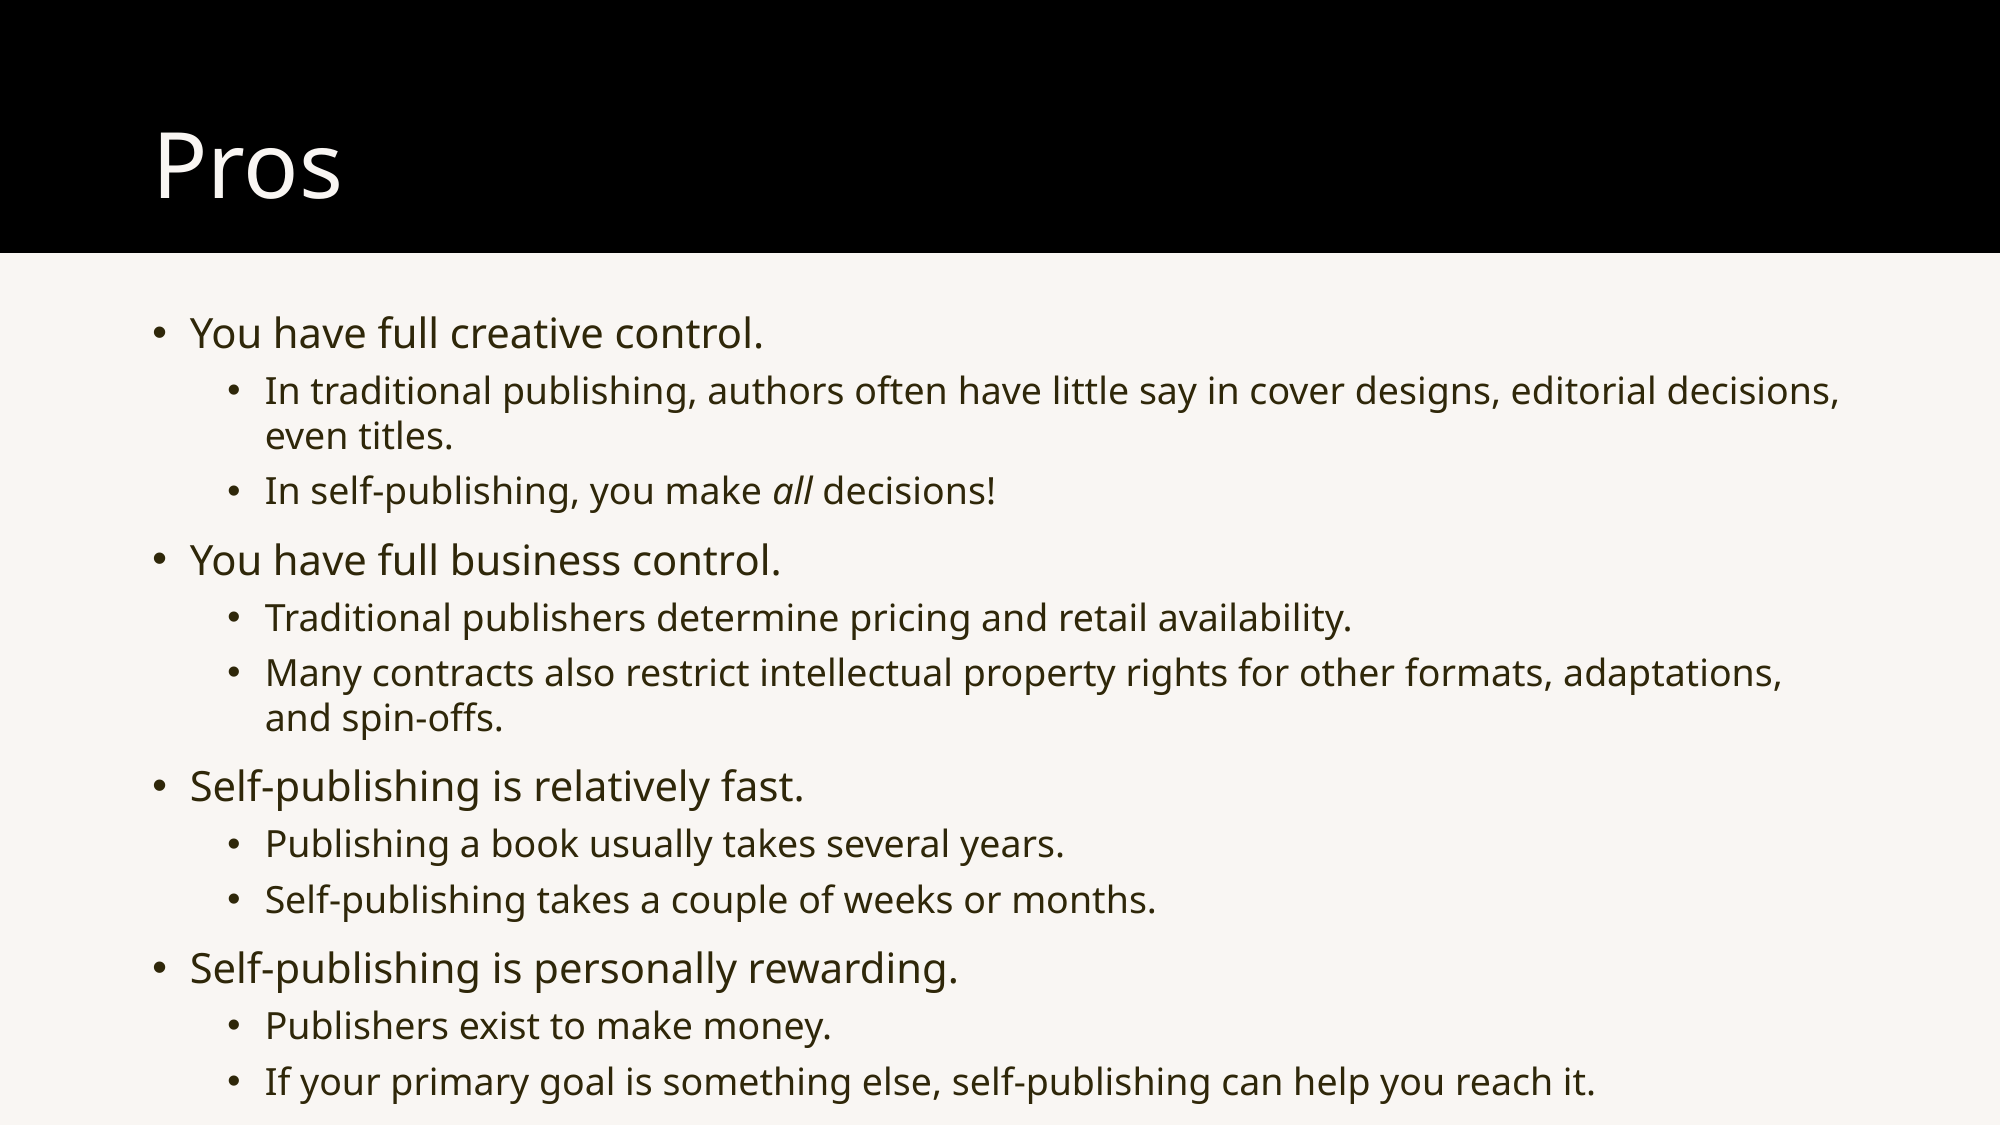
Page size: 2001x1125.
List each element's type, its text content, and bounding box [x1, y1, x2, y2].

text_box You have full creative control. In traditional publishing, authors often have little say in cover designs, editorial decisions, even titles. In self-publishing, you make all decisions! You have full business control. Traditional publishers determine pricing and retail availability. Many contracts also restrict intellectual property rights for other formats, adaptations, and spin-offs. Self-publishing is relatively fast. Publishing a book usually takes several years. Self-publishing takes a couple of weeks or months. Self-publishing is personally rewarding. Publishers exist to make money. If your primary goal is something else, self-publishing can help you reach it. [137, 299, 1863, 1014]
text_box Pros [137, 59, 1863, 278]
